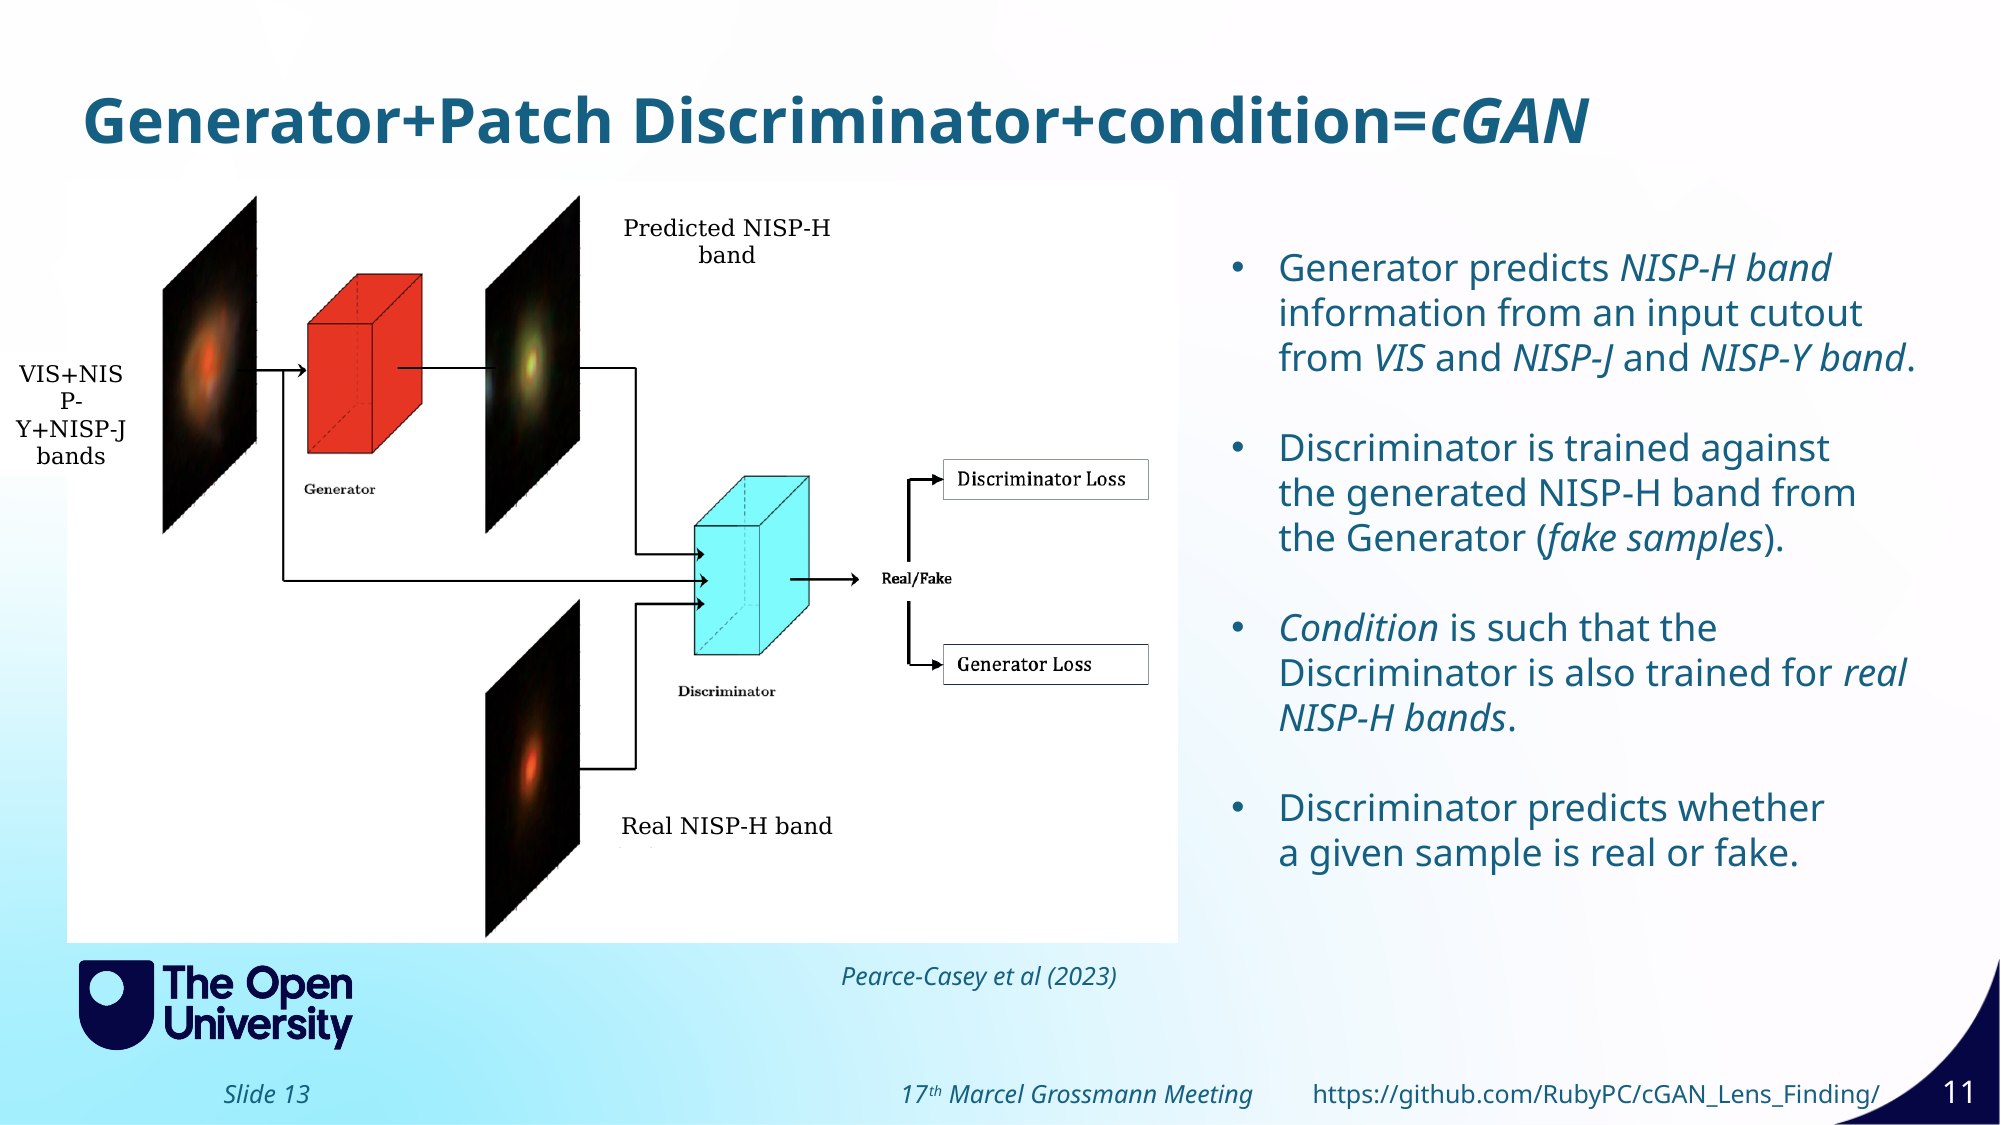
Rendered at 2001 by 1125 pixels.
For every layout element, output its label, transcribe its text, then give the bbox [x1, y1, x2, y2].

picture [77, 956, 358, 1053]
text_box Pearce-Casey et al (2023) [826, 953, 1217, 999]
picture [1834, 959, 2000, 1125]
text_box VIS+NISP-Y+NISP-J bands [0, 351, 67, 477]
text_box Slide 13 17th Marcel Grossmann Meeting https://github.com/RubyPC/cGAN_Lens_Finding/ [0, 1071, 1896, 1125]
picture [67, 181, 1178, 944]
text_box Generator predicts NISP-H band information from an input cutout from VIS and NISP-J and NISP-Y band. Discriminator is trained against the generated NISP-H band from the Generator (fake samples). Condition is such that the Discriminator is also trained for real NISP-H bands. Discriminator predicts whether a given sample is real or fake. [1216, 236, 1932, 927]
text_box Generator+Patch Discriminator+condition=cGAN [67, 66, 1835, 148]
